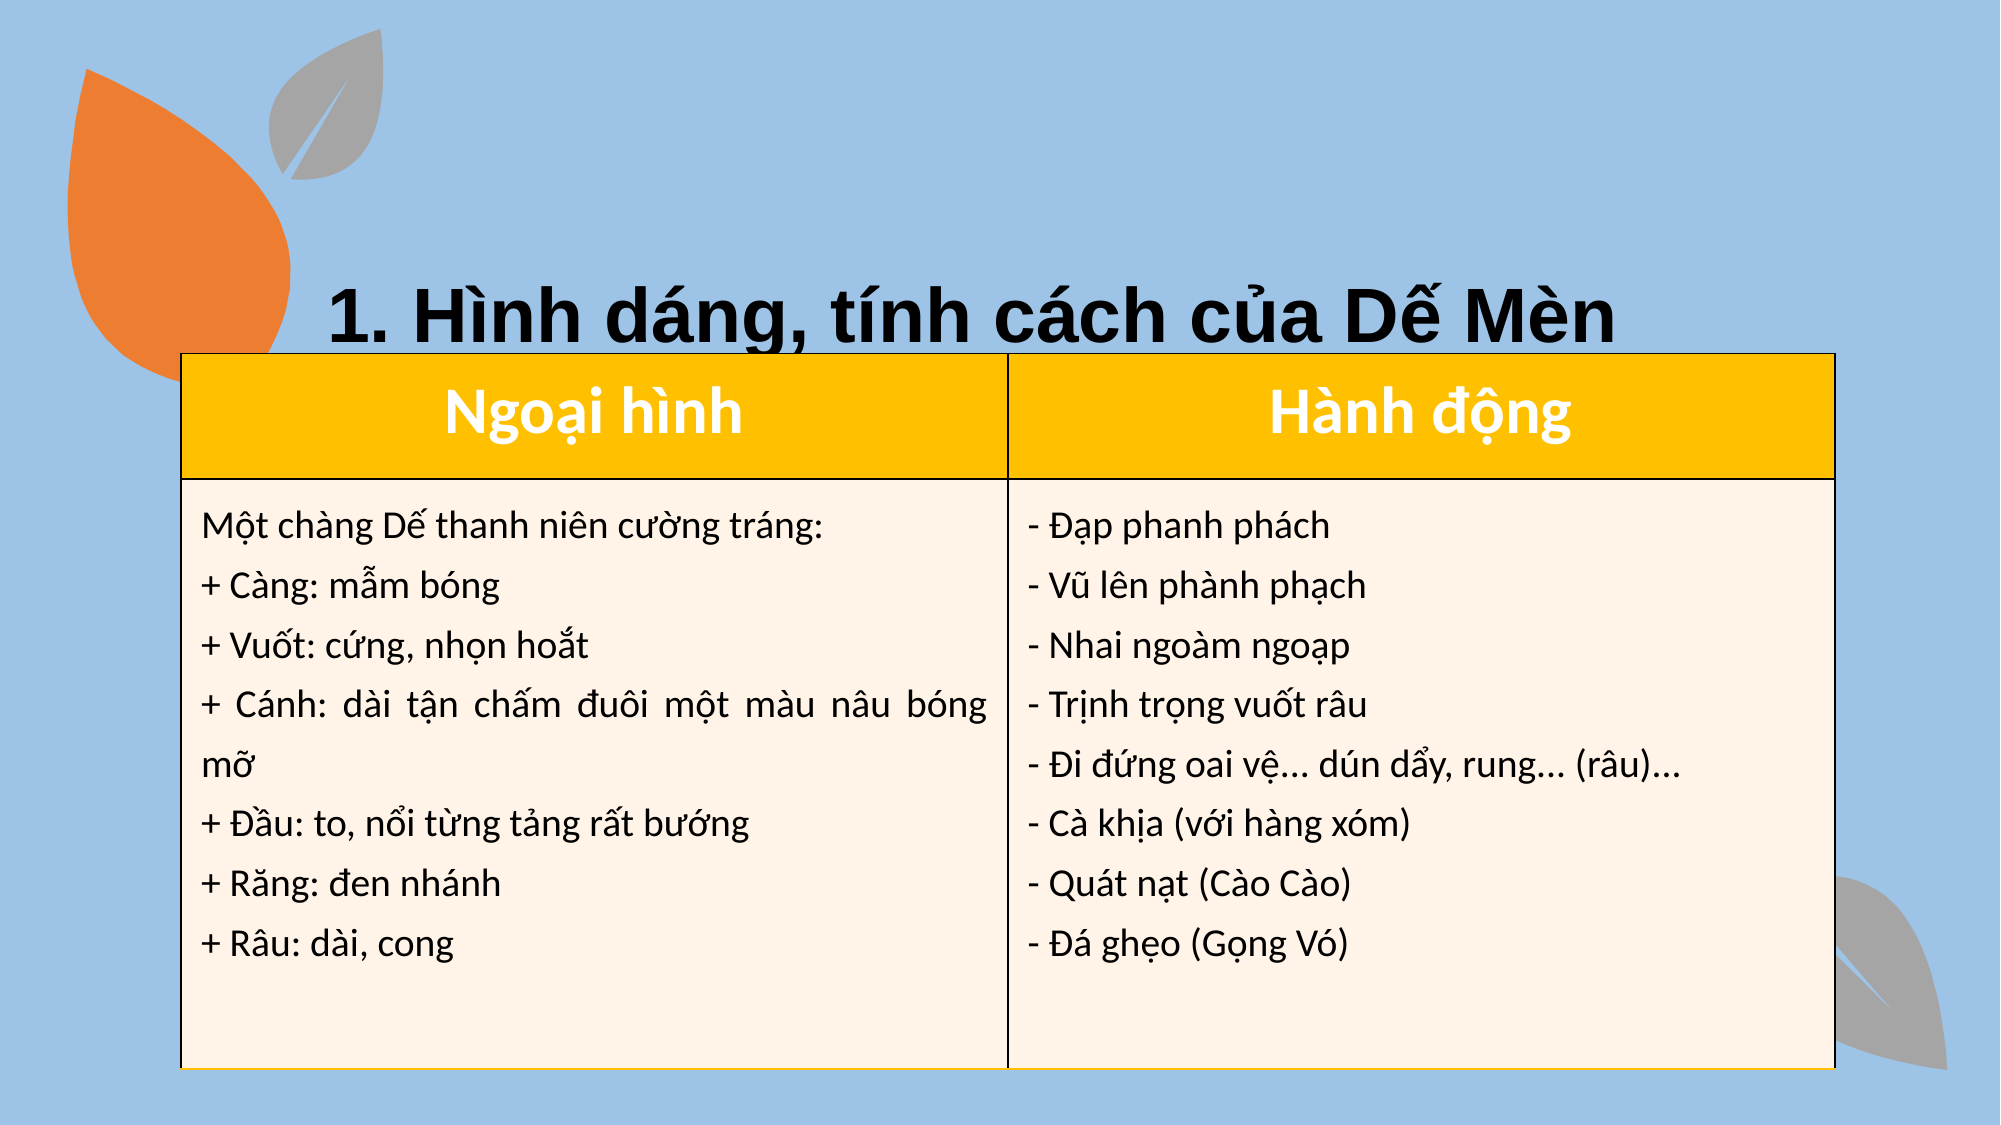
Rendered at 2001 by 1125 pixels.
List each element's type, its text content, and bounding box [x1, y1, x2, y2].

table_header Ngoại hình [182, 354, 1007, 478]
table_cell - Đạp phanh phách - Vũ lên phành phạch - Nhai ngoàm ngoạp - Trịnh trọng vuốt râu - Đi đứng oai vệ... dún dẩy, rung... (râu)... - Cà khịa (với hàng xóm) - Quát nạt (Cào Cào) - Đá ghẹo (Gọng Vó) [1009, 480, 1834, 1068]
table_cell Một chàng Dế thanh niên cường tráng: + Càng: mẫm bóng + Vuốt: cứng, nhọn hoắt + Cánh: dài tận chấm đuôi một màu nâu bóng mỡ + Đầu: to, nổi từng tảng rất bướng + Răng: đen nhánh + Râu: dài, cong [182, 480, 1007, 1068]
table_header Hành động [1009, 354, 1834, 478]
text_box 1. Hình dáng, tính cách của Dế Mèn [307, 208, 1725, 353]
